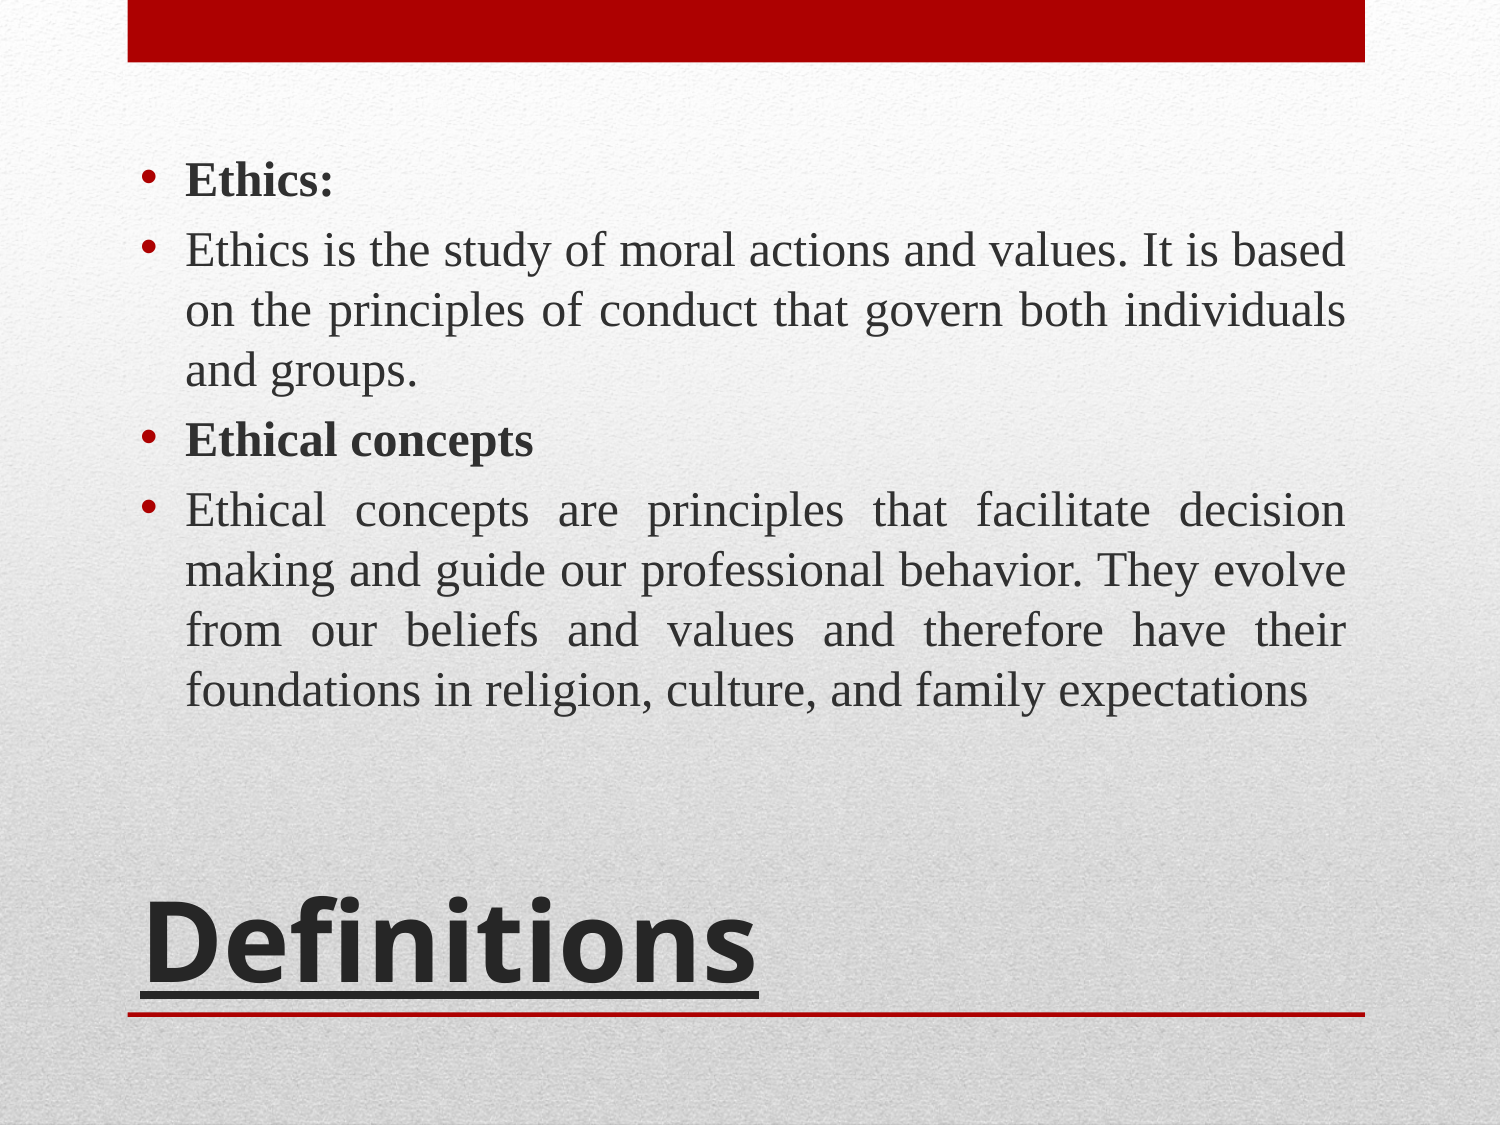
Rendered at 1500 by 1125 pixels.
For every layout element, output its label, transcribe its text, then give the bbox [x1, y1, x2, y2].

list Ethics: Ethics is the study of moral actions and values. It is based on the principles of conduct that govern both individuals and groups. Ethical concepts Ethical concepts are principles that facilitate decision making and guide our professional behavior. They evolve from our beliefs and values and therefore have their foundations in religion, culture, and family expectations [125, 112, 1363, 750]
title Definitions [125, 750, 1238, 1013]
